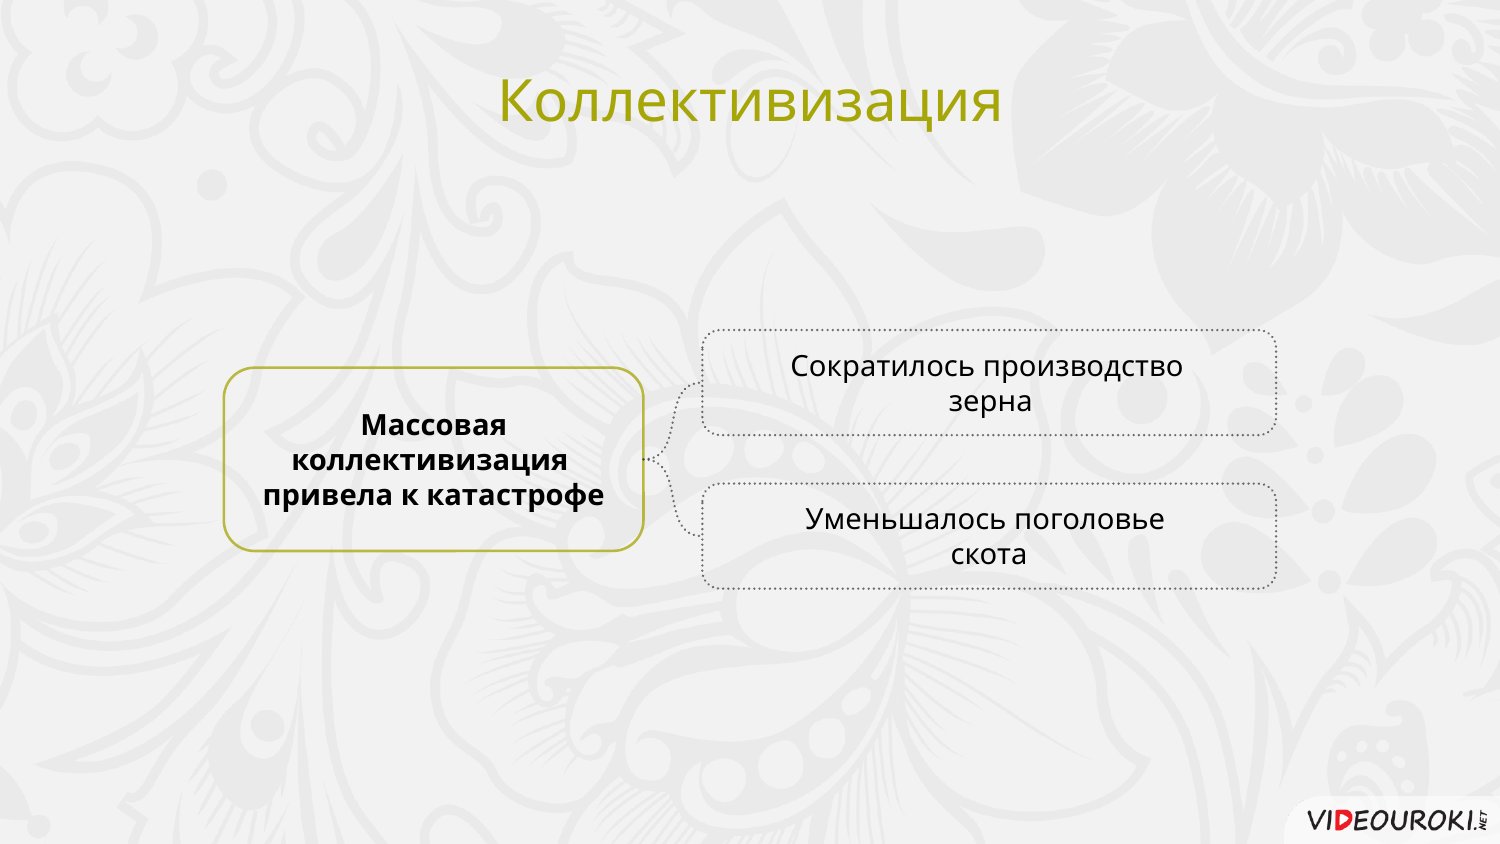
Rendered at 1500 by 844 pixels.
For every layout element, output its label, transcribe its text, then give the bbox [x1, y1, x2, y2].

text_box Уменьшалось поголовье скота [714, 493, 1264, 578]
text_box Массовая коллективизация привела к катастрофе [227, 398, 641, 519]
text_box [702, 330, 1277, 436]
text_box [643, 459, 703, 537]
text_box [702, 483, 1277, 589]
text_box Сократилось производство зерна [715, 340, 1267, 425]
text_box Коллективизация [127, 63, 1374, 134]
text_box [643, 382, 703, 459]
picture [0, 0, 1500, 844]
text_box [223, 367, 643, 551]
